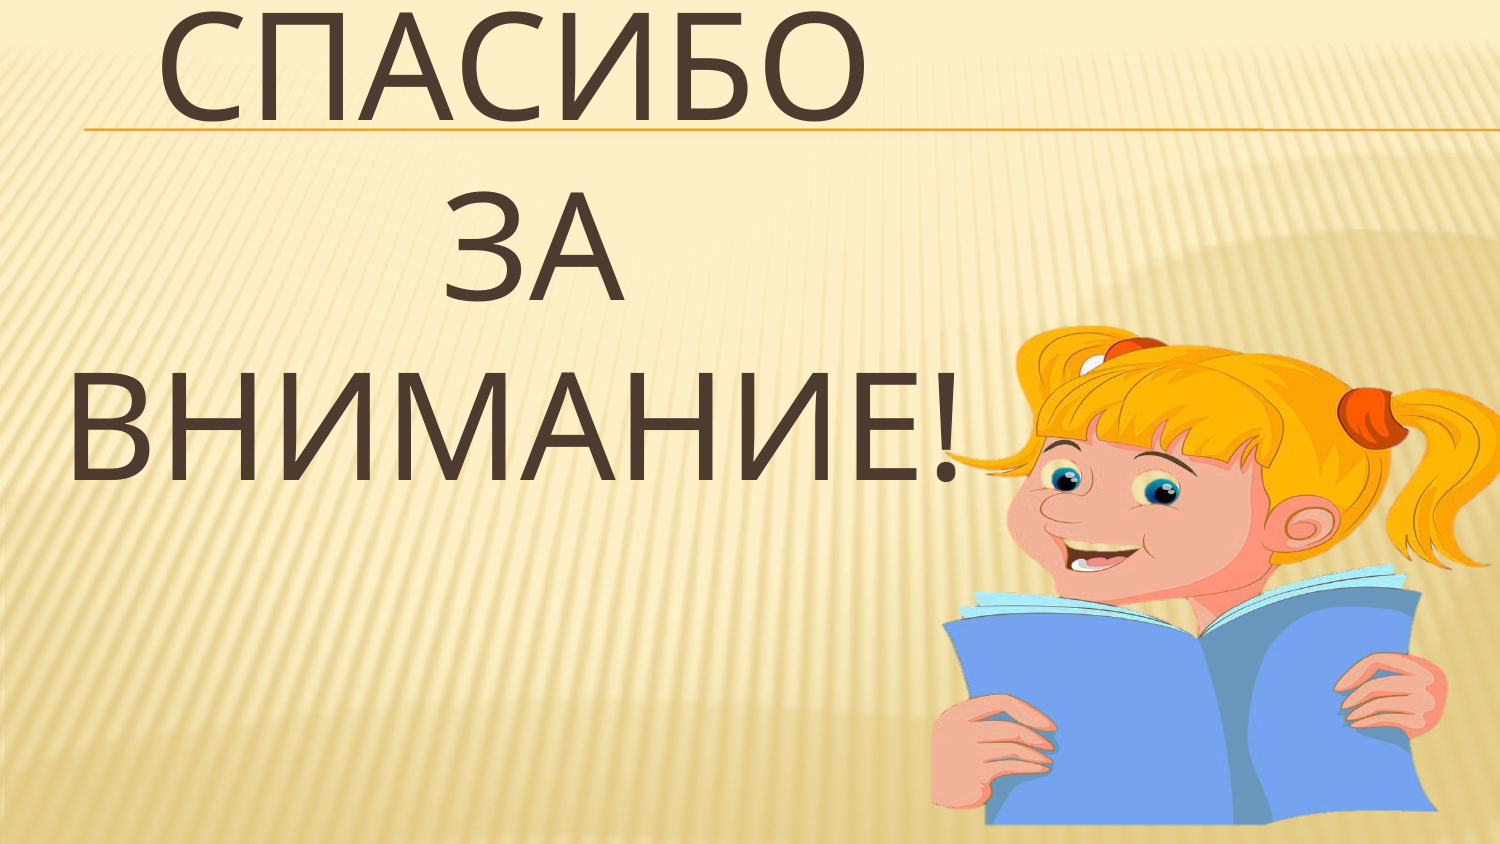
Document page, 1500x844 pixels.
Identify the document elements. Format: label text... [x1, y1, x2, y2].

picture [0, 0, 1500, 844]
title СПАСИБО ЗА ВНИМАНИЕ! [41, 14, 987, 467]
